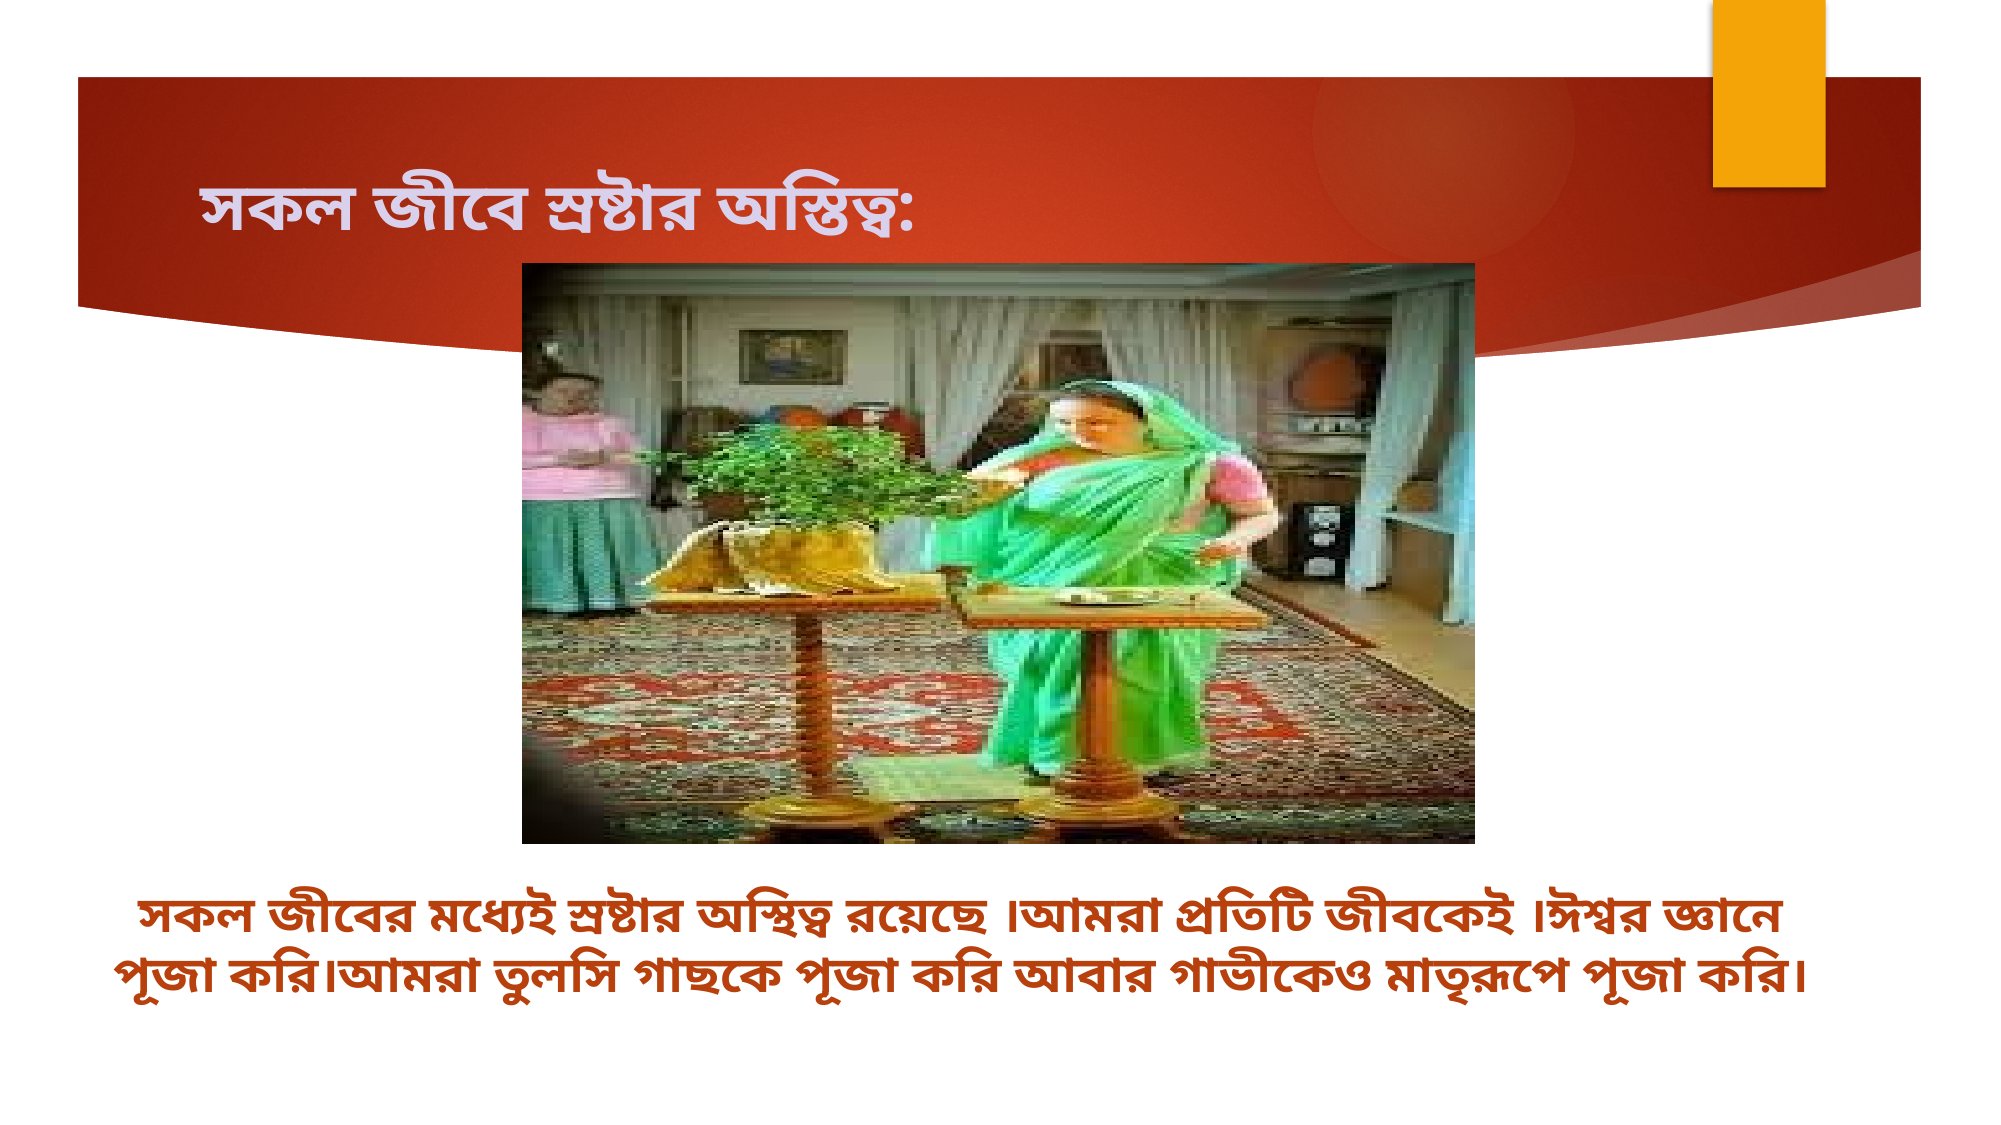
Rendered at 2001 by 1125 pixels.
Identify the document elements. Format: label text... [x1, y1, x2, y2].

text_box সকল জীবে স্রষ্টার অস্তিত্ব: [184, 155, 932, 251]
text_box সকল জীবের মধ্যেই স্রষ্টার অস্থিত্ব রয়েছে ।আমরা প্রতিটি জীবকেই ।ঈশ্বর জ্ঞানে পূজা করি।আমরা তুলসি গাছকে পূজা করি আবার গাভীকেও মাতৃরূপে পূজা করি। [88, 875, 1834, 1010]
picture [522, 263, 1475, 845]
